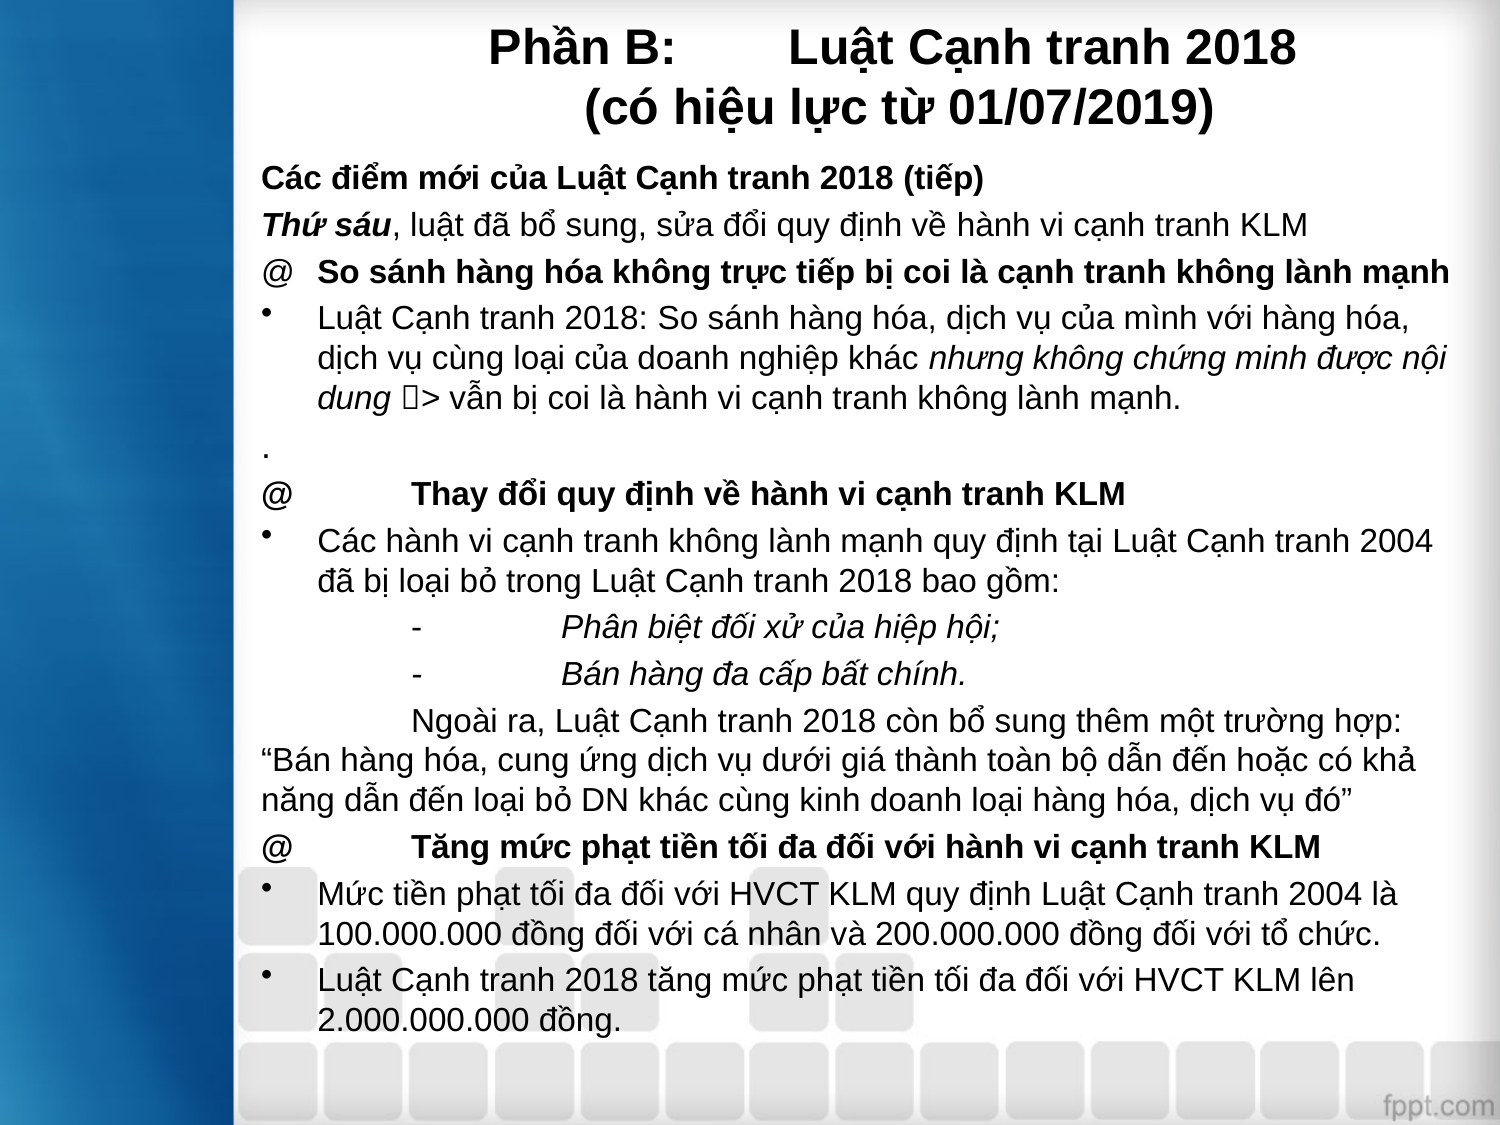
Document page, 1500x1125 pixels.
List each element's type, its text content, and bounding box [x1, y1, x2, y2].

picture [0, 0, 1500, 1125]
list Các điểm mới của Luật Cạnh tranh 2018 (tiếp) Thứ sáu, luật đã bổ sung, sửa đổi quy định về hành vi cạnh tranh KLM @ So sánh hàng hóa không trực tiếp bị coi là cạnh tranh không lành mạnh Luật Cạnh tranh 2018: So sánh hàng hóa, dịch vụ của mình với hàng hóa, dịch vụ cùng loại của doanh nghiệp khác nhưng không chứng minh được nội dung > vẫn bị coi là hành vi cạnh tranh không lành mạnh. . @ Thay đổi quy định về hành vi cạnh tranh KLM Các hành vi cạnh tranh không lành mạnh quy định tại Luật Cạnh tranh 2004 đã bị loại bỏ trong Luật Cạnh tranh 2018 bao gồm: - Phân biệt đối xử của hiệp hội; - Bán hàng đa cấp bất chính. Ngoài ra, Luật Cạnh tranh 2018 còn bổ sung thêm một trường hợp: “Bán hàng hóa, cung ứng dịch vụ dưới giá thành toàn bộ dẫn đến hoặc có khả năng dẫn đến loại bỏ DN khác cùng kinh doanh loại hàng hóa, dịch vụ đó” @ Tăng mức phạt tiền tối đa đối với hành vi cạnh tranh KLM Mức tiền phạt tối đa đối với HVCT KLM quy định Luật Cạnh tranh 2004 là 100.000.000 đồng đối với cá nhân và 200.000.000 đồng đối với tổ chức. Luật Cạnh tranh 2018 tăng mức phạt tiền tối đa đối với HVCT KLM lên 2.000.000.000 đồng. [245, 148, 1483, 1036]
title Phần B: Luật Cạnh tranh 2018 (có hiệu lực từ 01/07/2019) [363, 0, 1437, 148]
